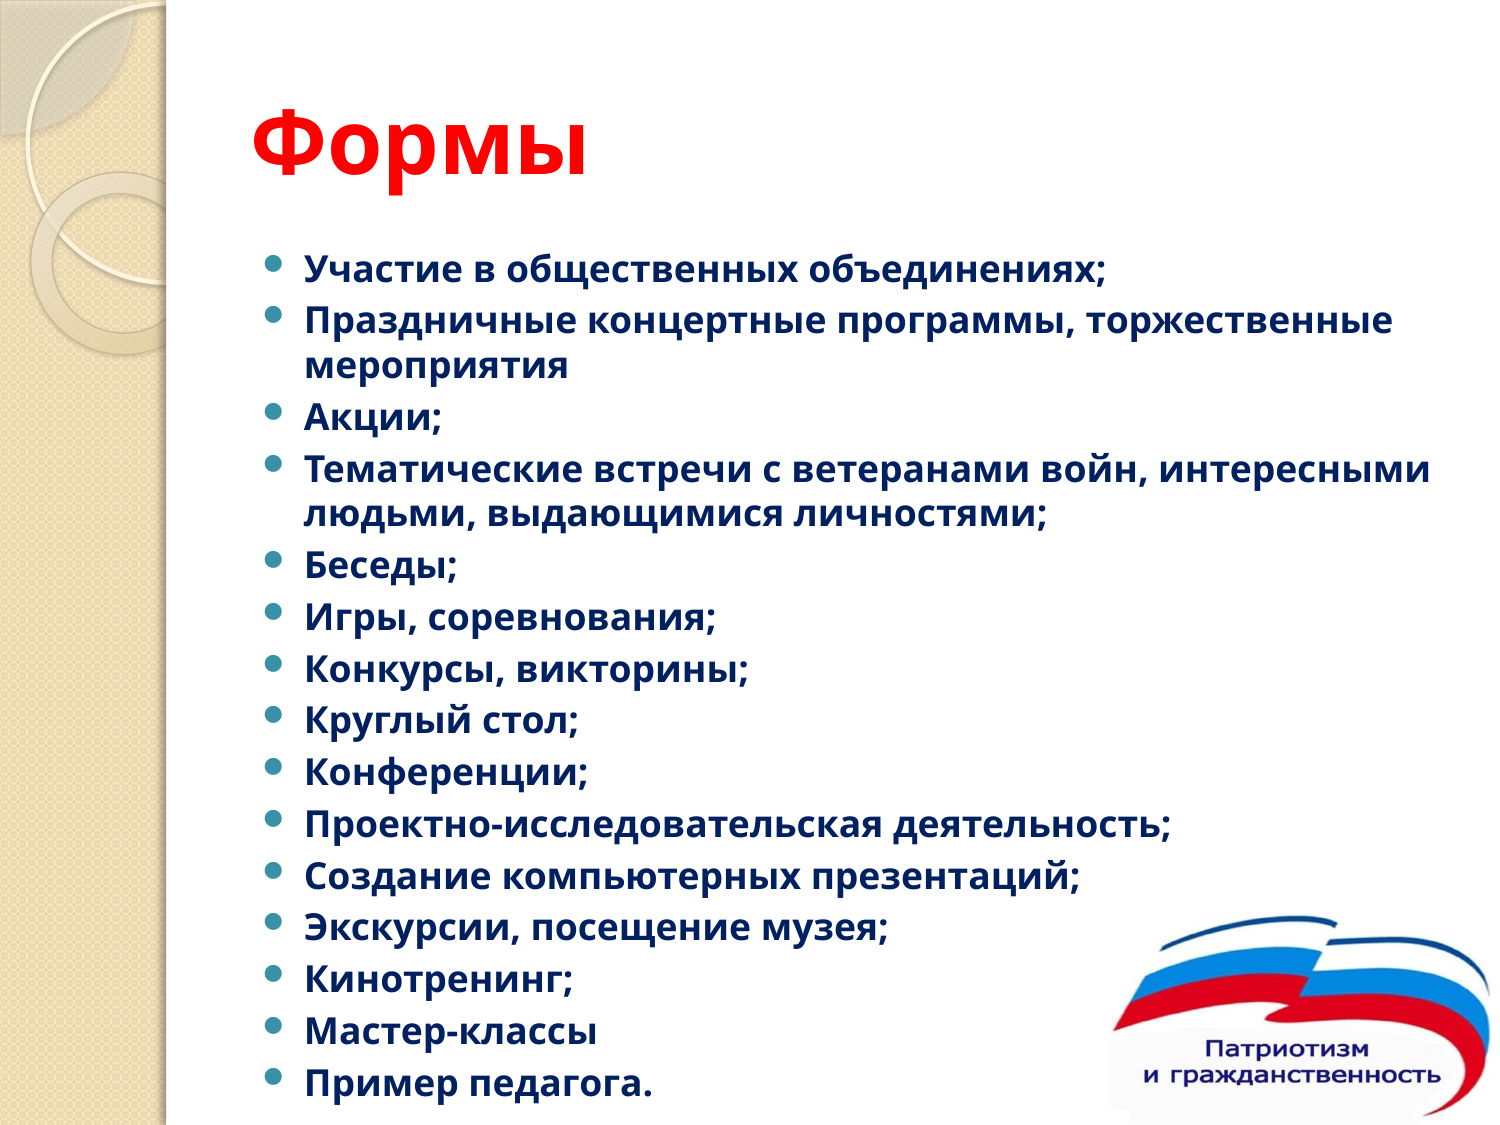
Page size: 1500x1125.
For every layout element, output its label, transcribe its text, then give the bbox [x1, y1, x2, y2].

title Формы [235, 45, 1466, 233]
list Участие в общественных объединениях; Праздничные концертные программы, торжественные мероприятия Акции; Тематические встречи с ветеранами войн, интересными людьми, выдающимися личностями; Беседы; Игры, соревнования; Конкурсы, викторины; Круглый стол; Конференции; Проектно-исследовательская деятельность; Создание компьютерных презентаций; Экскурсии, посещение музея; Кинотренинг; Мастер-классы Пример педагога. [235, 237, 1466, 1125]
picture [1109, 910, 1500, 1125]
